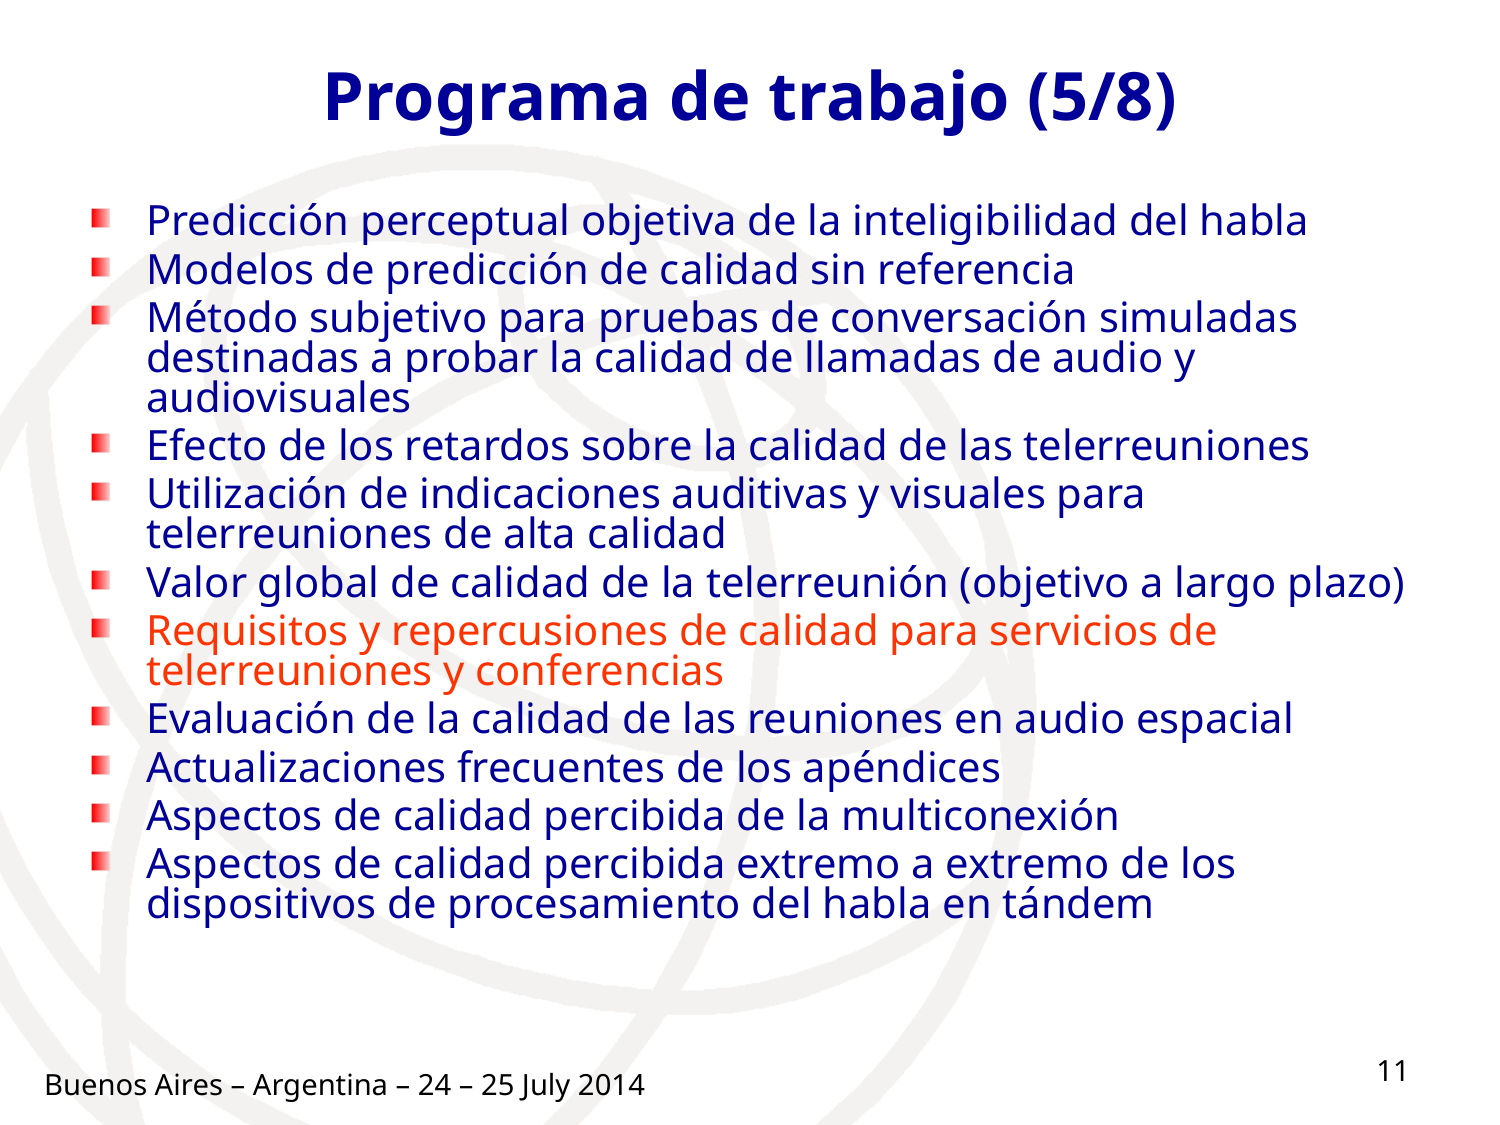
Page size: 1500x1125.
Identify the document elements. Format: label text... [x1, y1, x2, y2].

picture [90, 481, 112, 503]
picture [90, 617, 112, 640]
slide_number 11 [1074, 1045, 1425, 1124]
list Predicción perceptual objetiva de la inteligibilidad del habla Modelos de predicción de calidad sin referencia Método subjetivo para pruebas de conversación simuladas destinadas a probar la calidad de llamadas de audio y audiovisuales Efecto de los retardos sobre la calidad de las telerreuniones Utilización de indicaciones auditivas y visuales para telerreuniones de alta calidad Valor global de calidad de la telerreunión (objetivo a largo plazo) Requisitos y repercusiones de calidad para servicios de telerreuniones y conferencias Evaluación de la calidad de las reuniones en audio espacial Actualizaciones frecuentes de los apéndices Aspectos de calidad percibida de la multiconexión Aspectos de calidad percibida extremo a extremo de los dispositivos de procesamiento del habla en tándem [75, 196, 1425, 939]
picture [90, 569, 112, 592]
title Programa de trabajo (5/8) [0, 0, 1500, 188]
picture [90, 754, 112, 777]
picture [90, 207, 112, 230]
picture [90, 432, 112, 455]
picture [90, 802, 112, 825]
picture [90, 256, 112, 279]
picture [0, 188, 1061, 1125]
picture [90, 705, 112, 728]
picture [90, 304, 112, 327]
picture [90, 850, 112, 873]
